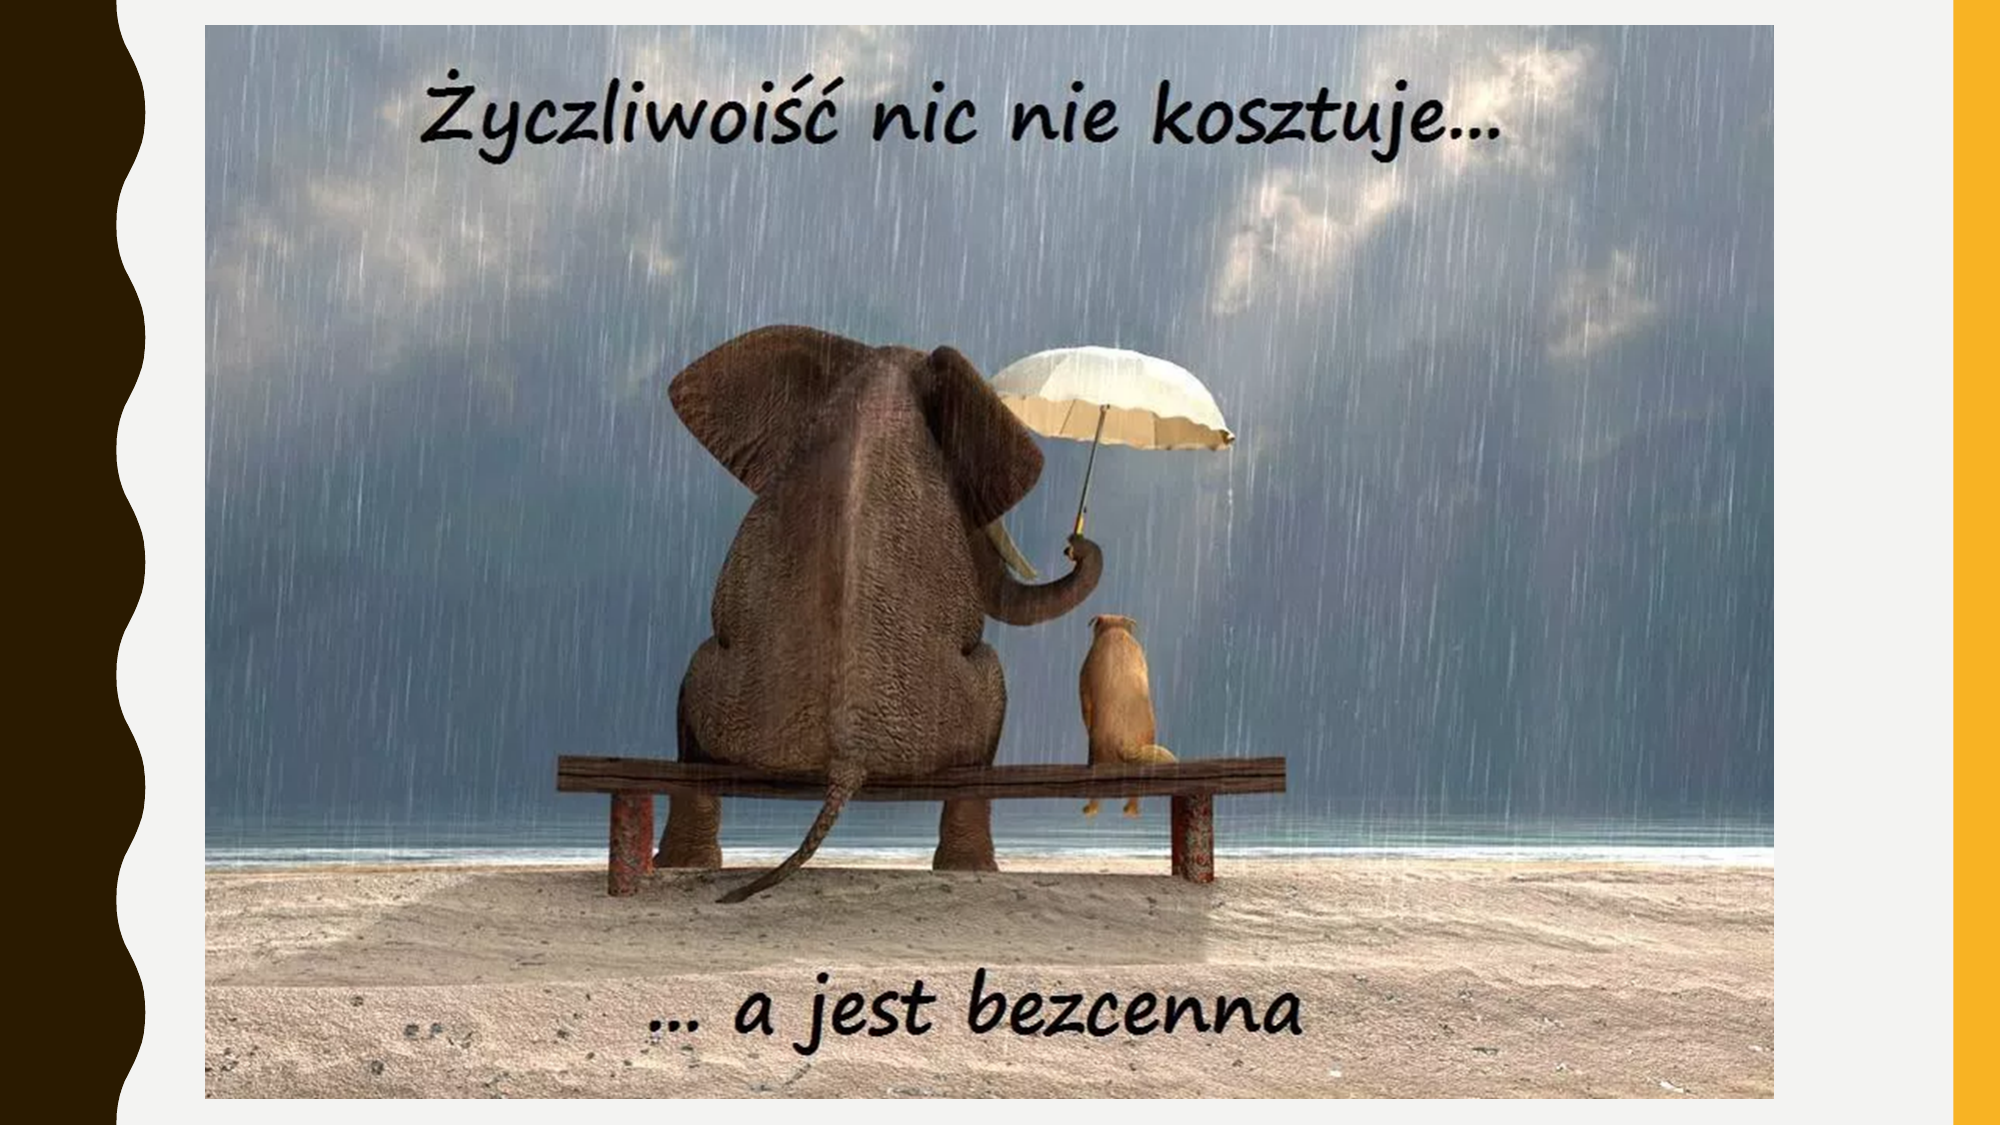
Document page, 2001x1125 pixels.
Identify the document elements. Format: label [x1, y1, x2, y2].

picture [205, 25, 1774, 1099]
